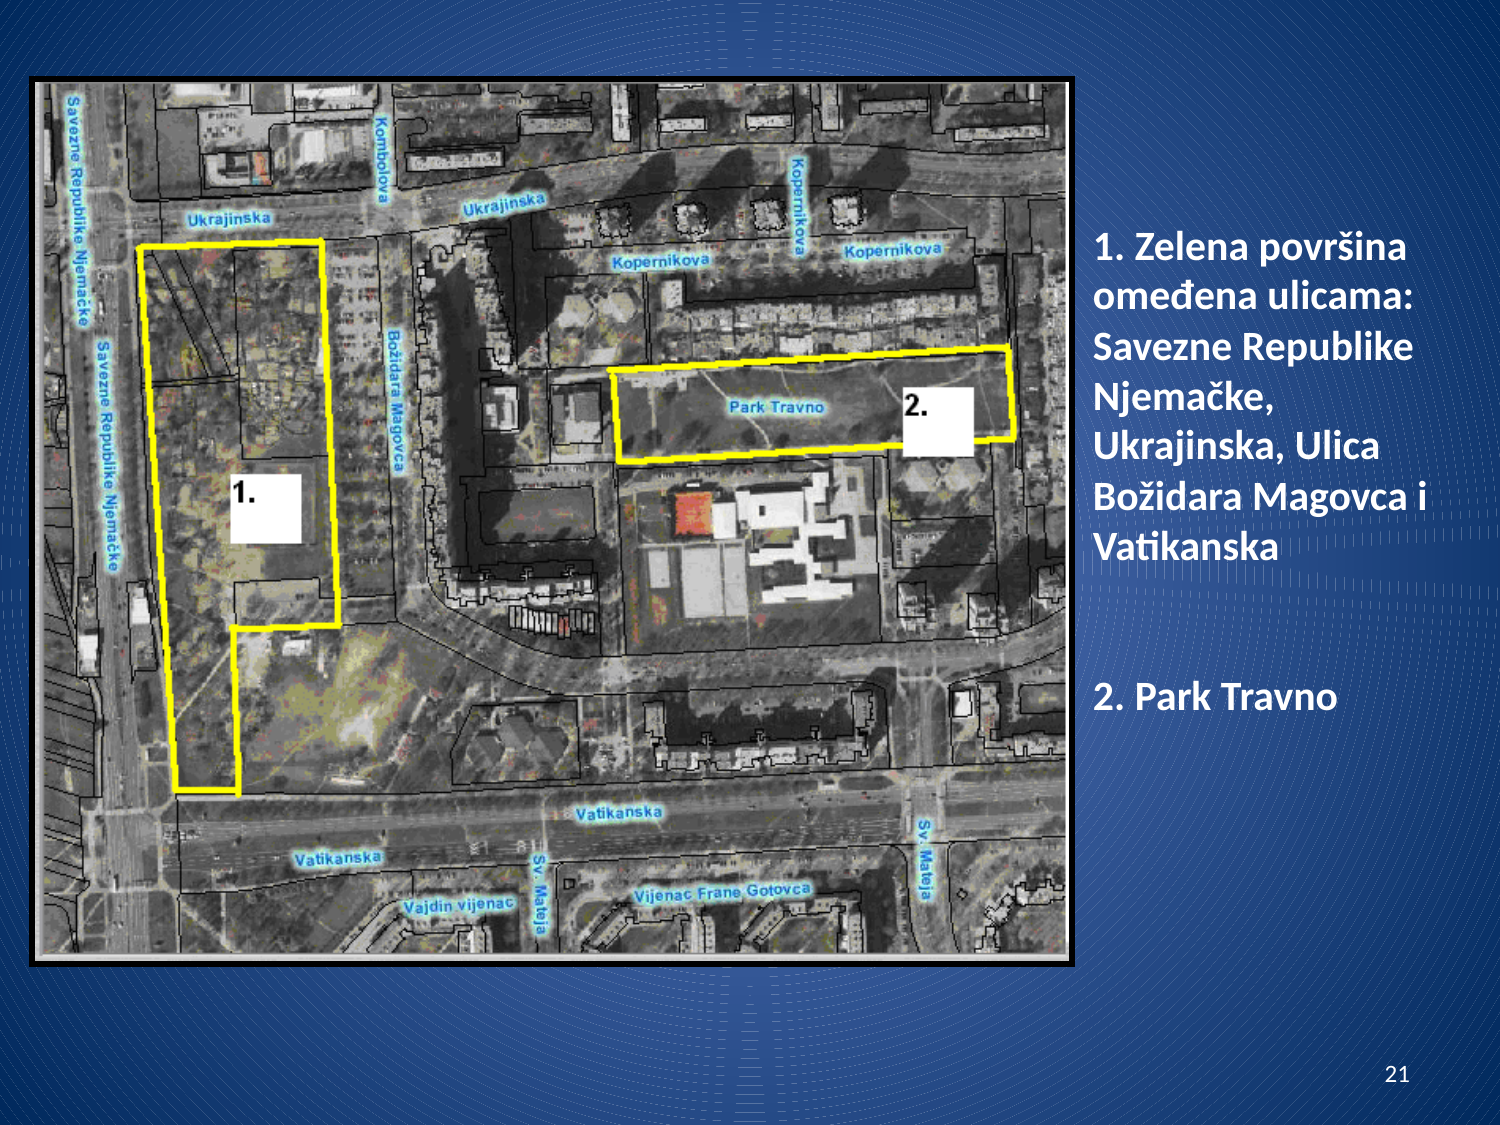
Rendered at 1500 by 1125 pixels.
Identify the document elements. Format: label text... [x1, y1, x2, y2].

picture [34, 81, 1069, 962]
text_box 1. Zelena površina omeđena ulicama: Savezne Republike Njemačke, Ukrajinska, Ulica Božidara Magovca i Vatikanska 2. Park Travno [1078, 210, 1477, 776]
slide_number 21 [1074, 1042, 1425, 1103]
